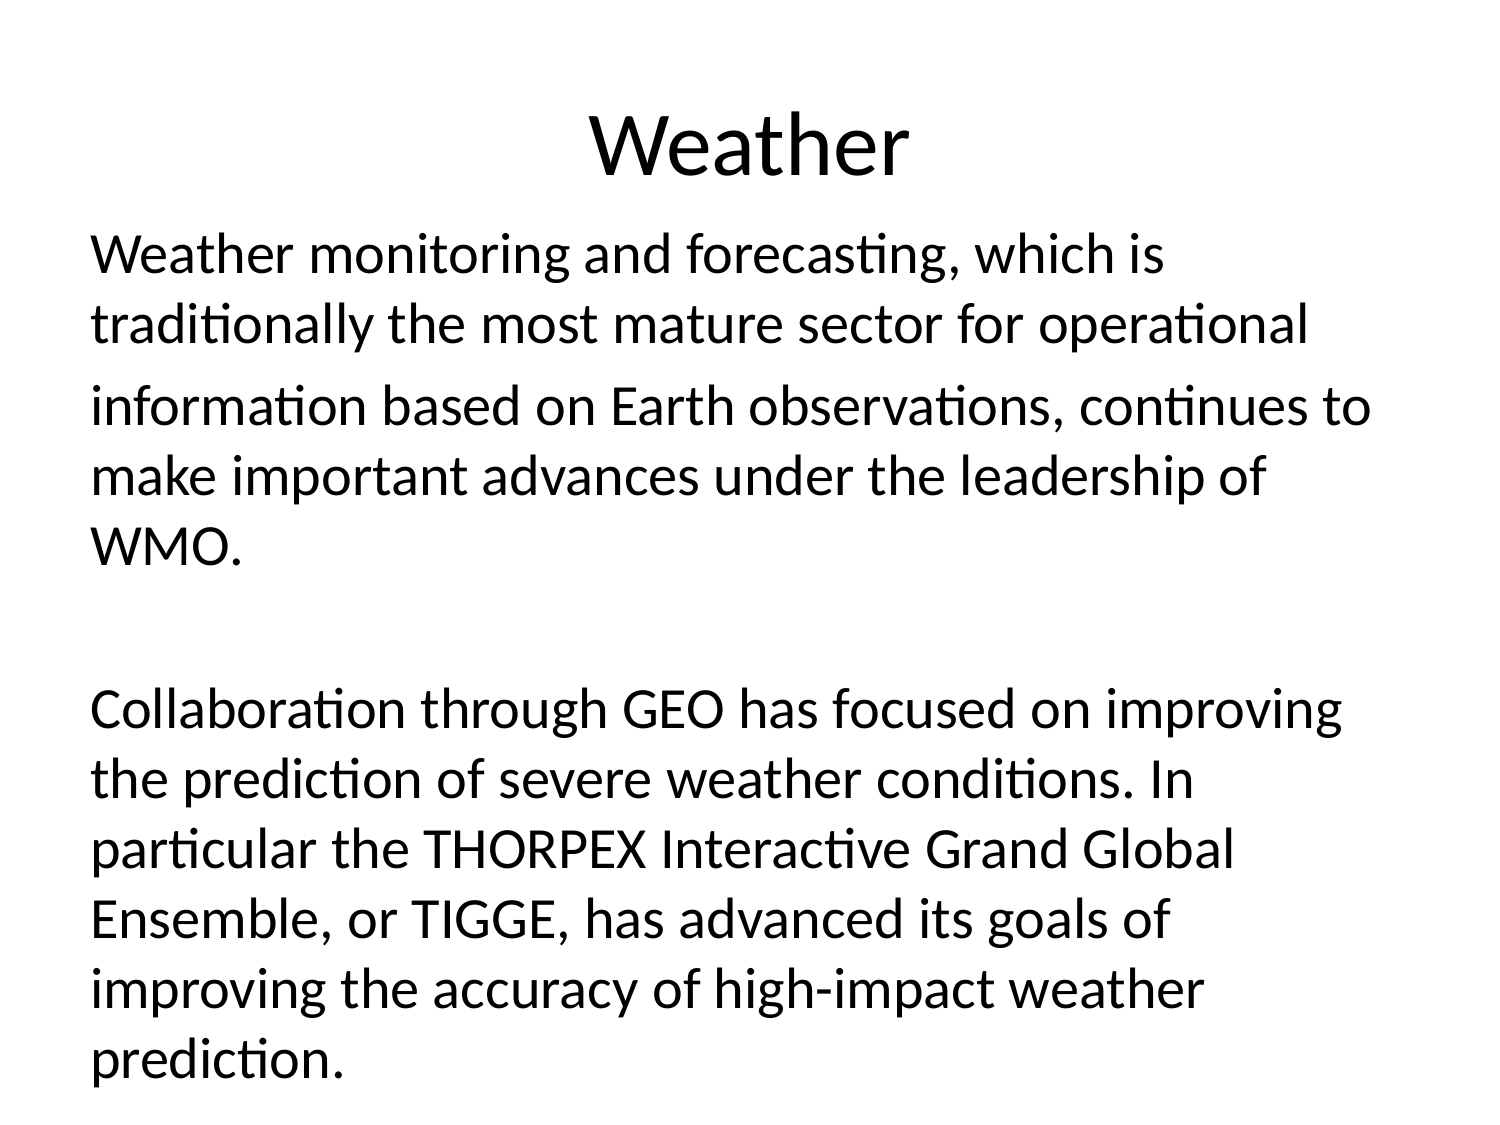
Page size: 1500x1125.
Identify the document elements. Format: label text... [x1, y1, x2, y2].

list Weather monitoring and forecasting, which is traditionally the most mature sector for operational information based on Earth observations, continues to make important advances under the leadership of WMO. Collaboration through GEO has focused on improving the prediction of severe weather conditions. In particular the THORPEX Interactive Grand Global Ensemble, or TIGGE, has advanced its goals of improving the accuracy of high-impact weather prediction. [75, 208, 1425, 1047]
title Weather [75, 45, 1425, 208]
